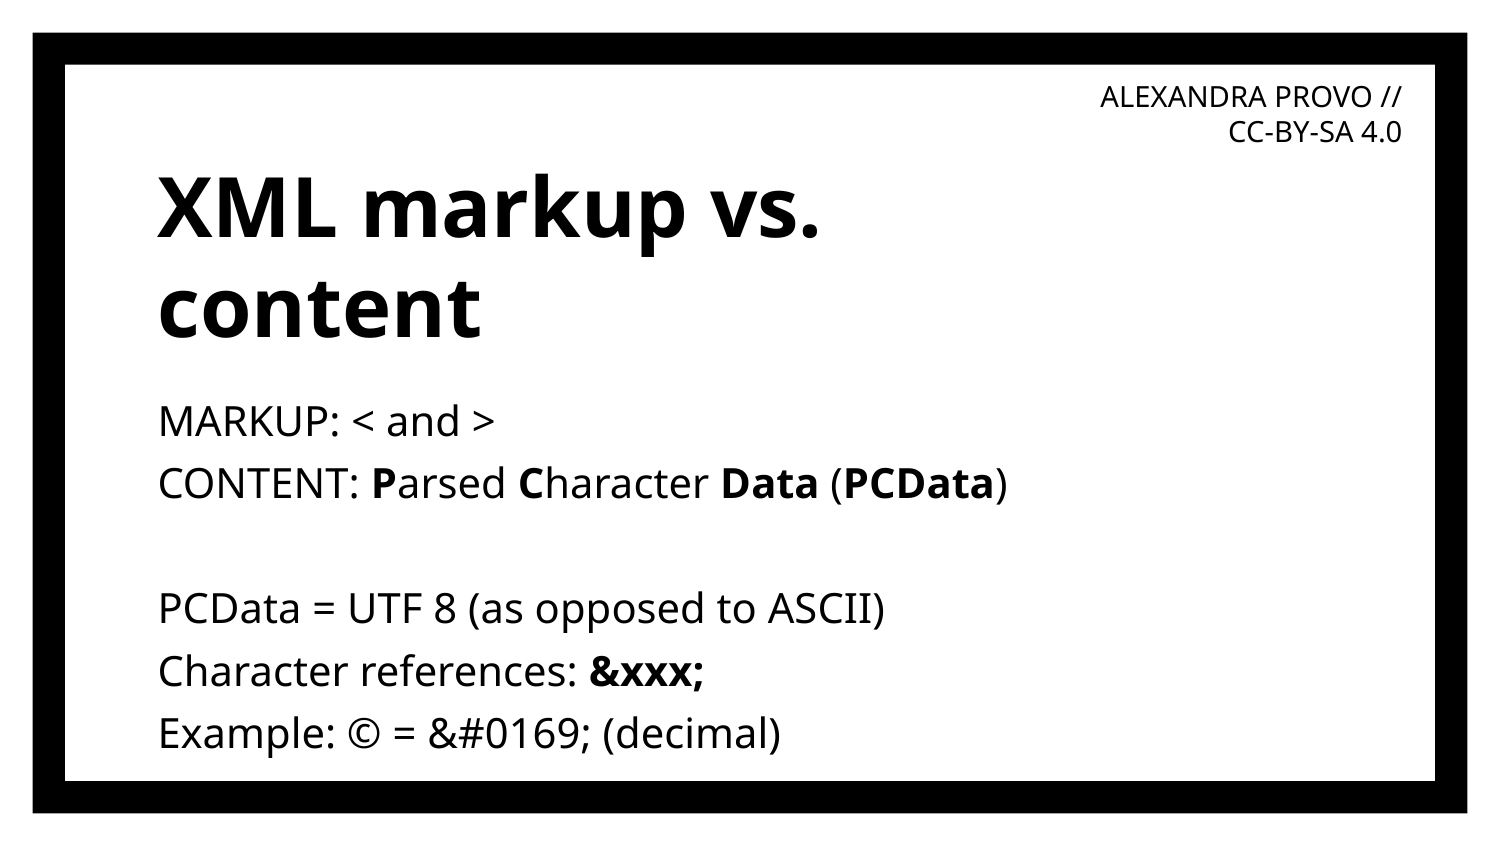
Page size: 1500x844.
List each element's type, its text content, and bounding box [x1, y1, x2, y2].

title XML markup vs. content [142, 139, 978, 363]
list MARKUP: < and > CONTENT: Parsed Character Data (PCData) PCData = UTF 8 (as opposed to ASCII) Character references: &xxx; Example: © = &#0169; (decimal) [142, 379, 1358, 709]
